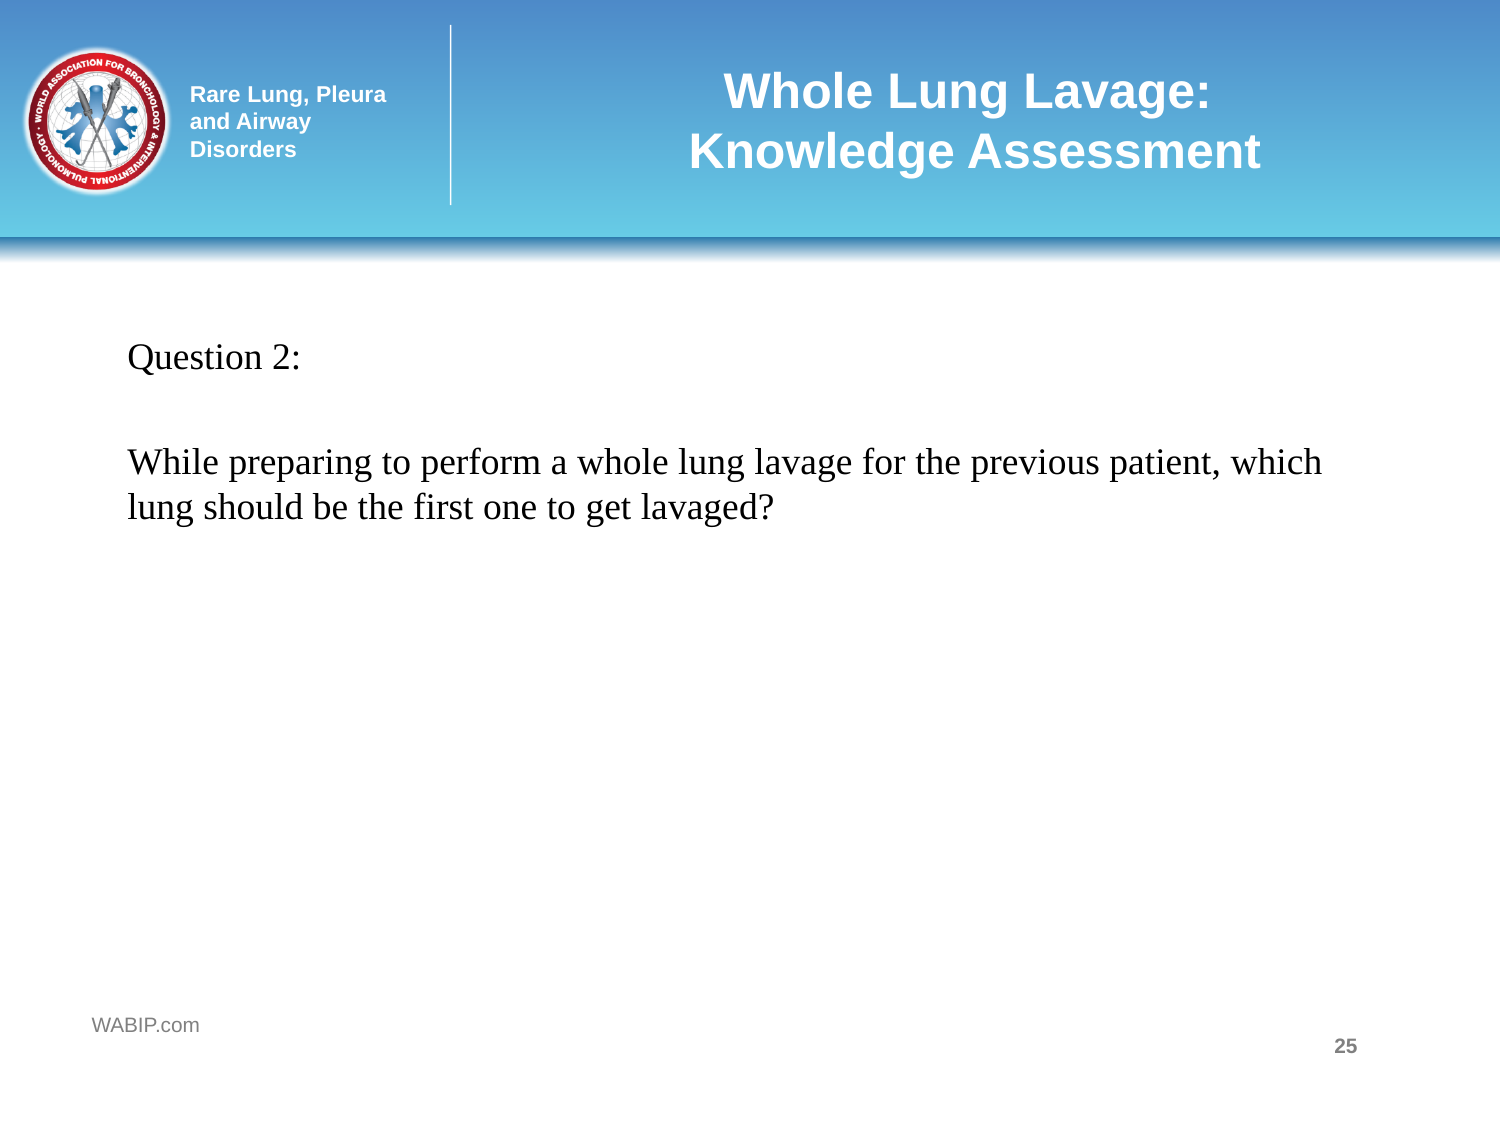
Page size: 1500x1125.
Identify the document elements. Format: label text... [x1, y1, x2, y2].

title Whole Lung Lavage: Knowledge Assessment [450, 0, 1500, 238]
picture [0, 24, 193, 218]
list Question 2: While preparing to perform a whole lung lavage for the previous patient, which lung should be the first one to get lavaged? [112, 324, 1392, 1025]
